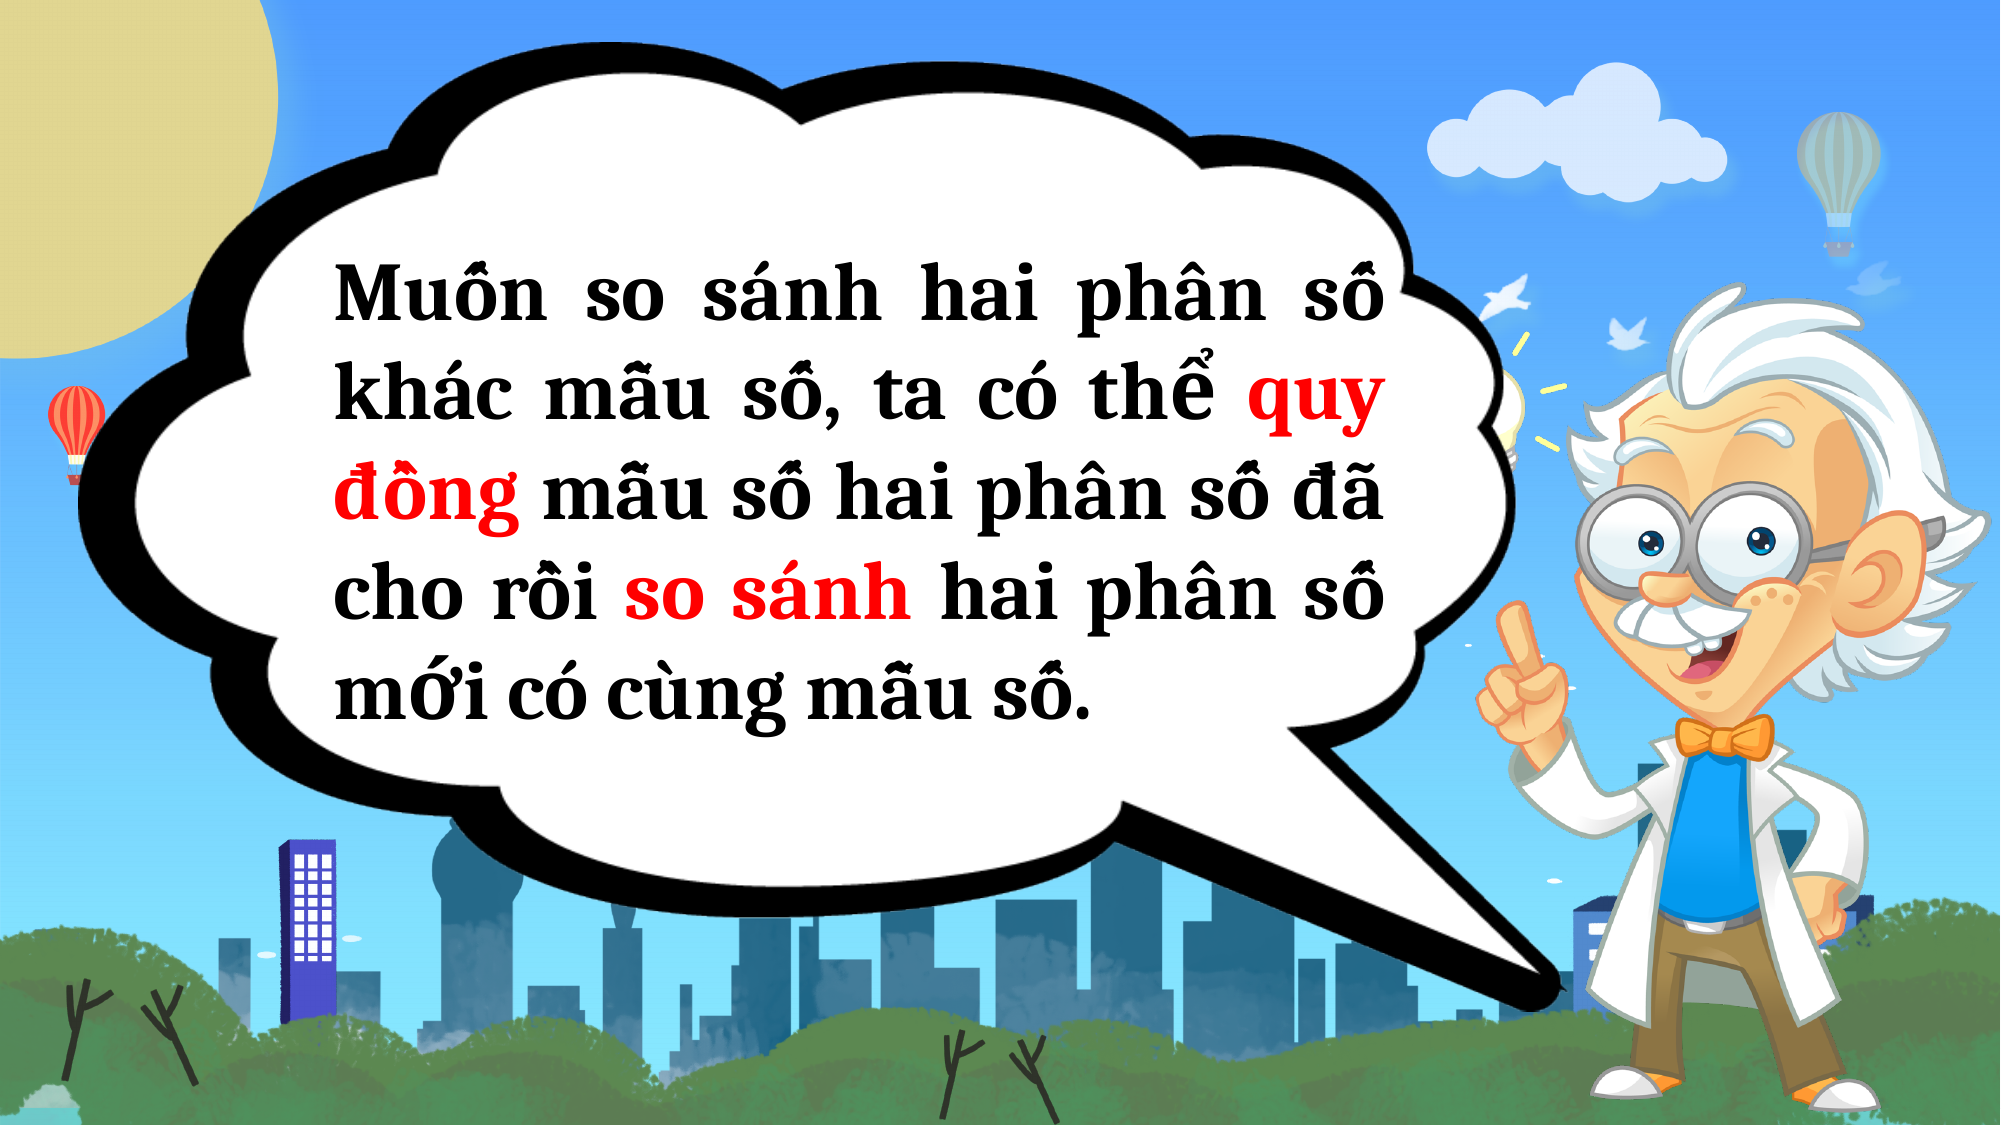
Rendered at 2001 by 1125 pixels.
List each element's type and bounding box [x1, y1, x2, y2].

picture [0, 0, 2001, 1125]
text_box [78, 42, 1570, 1012]
